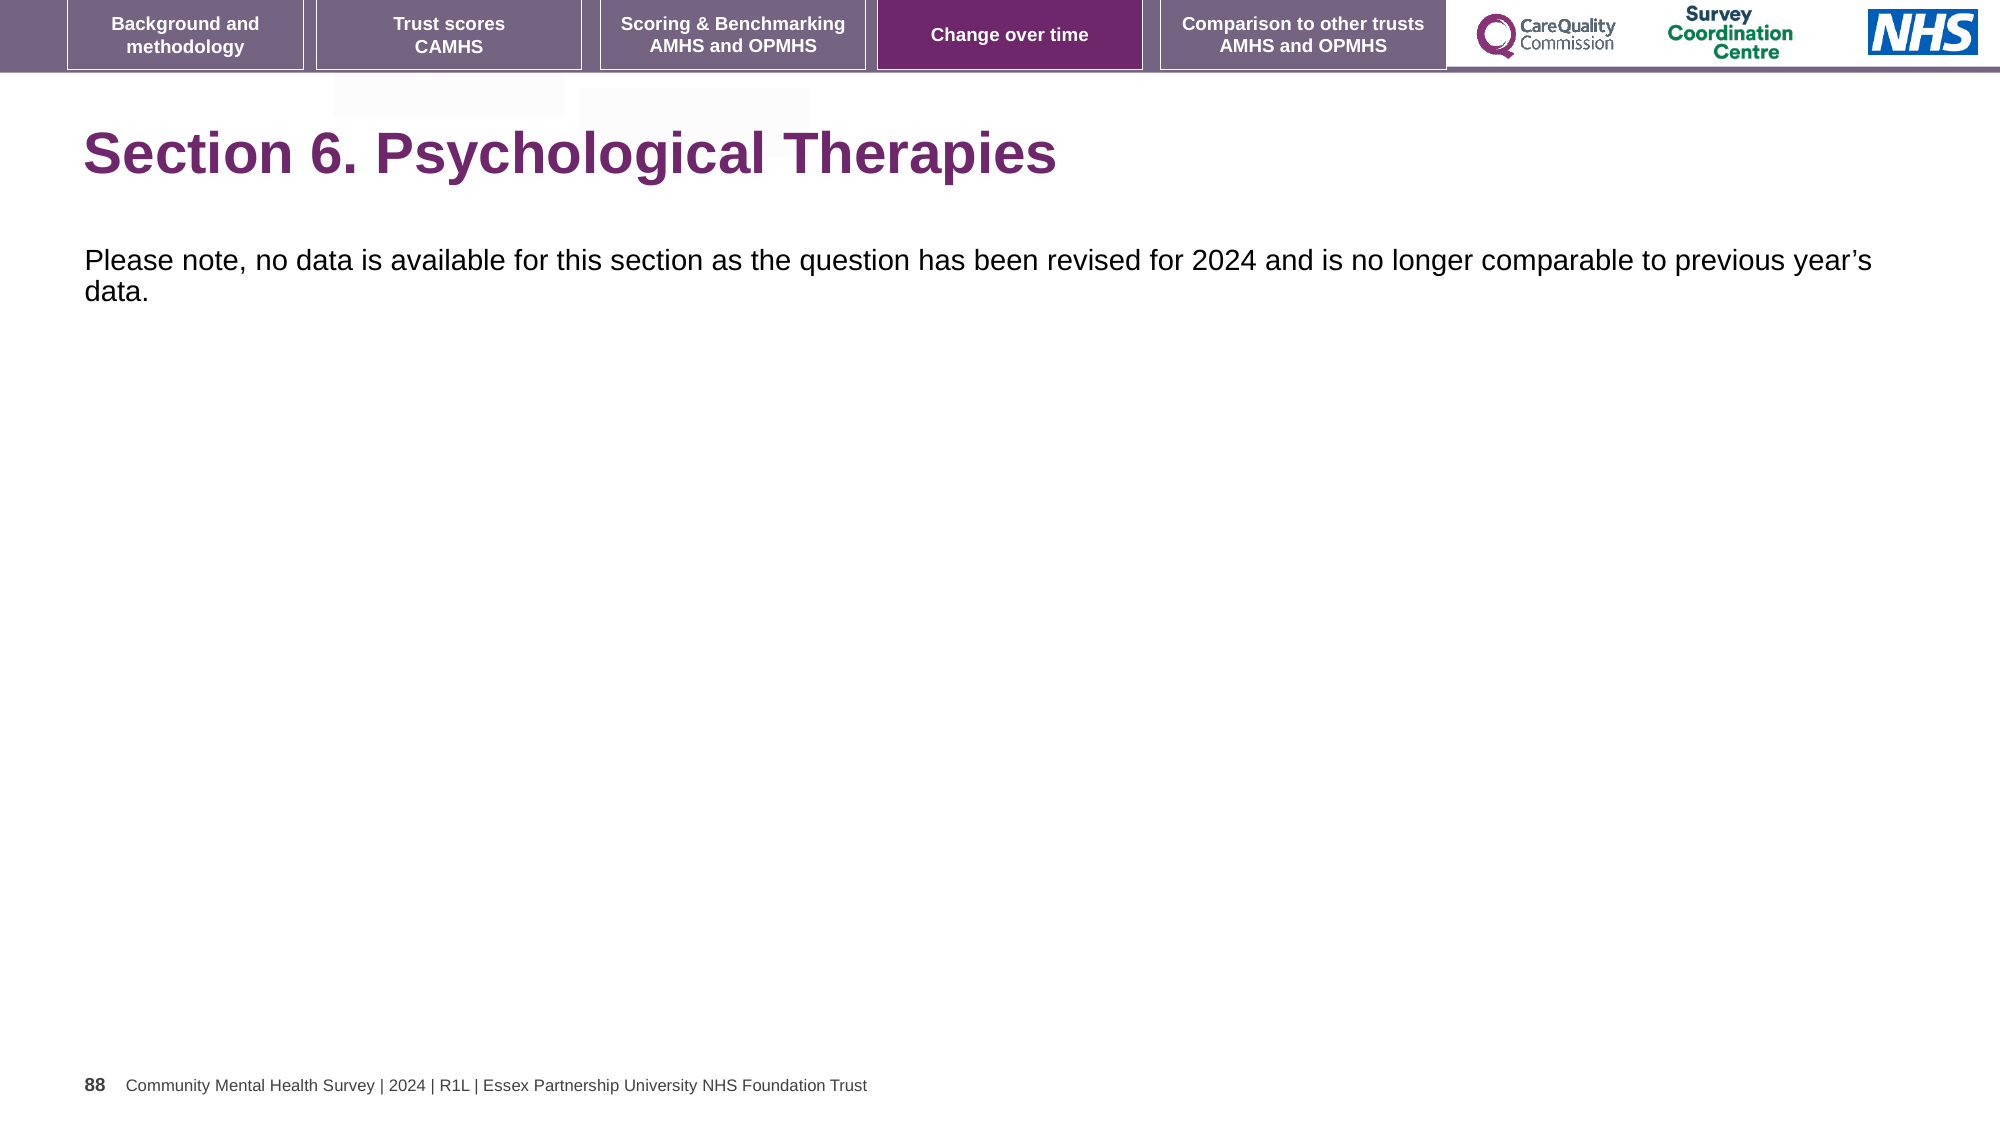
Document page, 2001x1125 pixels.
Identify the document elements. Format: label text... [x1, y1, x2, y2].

picture [1666, 3, 1794, 61]
picture [1868, 9, 1978, 55]
text_box Please note, no data is available for this section as the question has been revised for 2024 and is no longer comparable to previous year’s data. [84, 208, 1933, 340]
picture [1476, 13, 1616, 59]
title Section 6. Psychological Therapies [68, 100, 1942, 209]
text_box 88 [84, 1065, 122, 1125]
